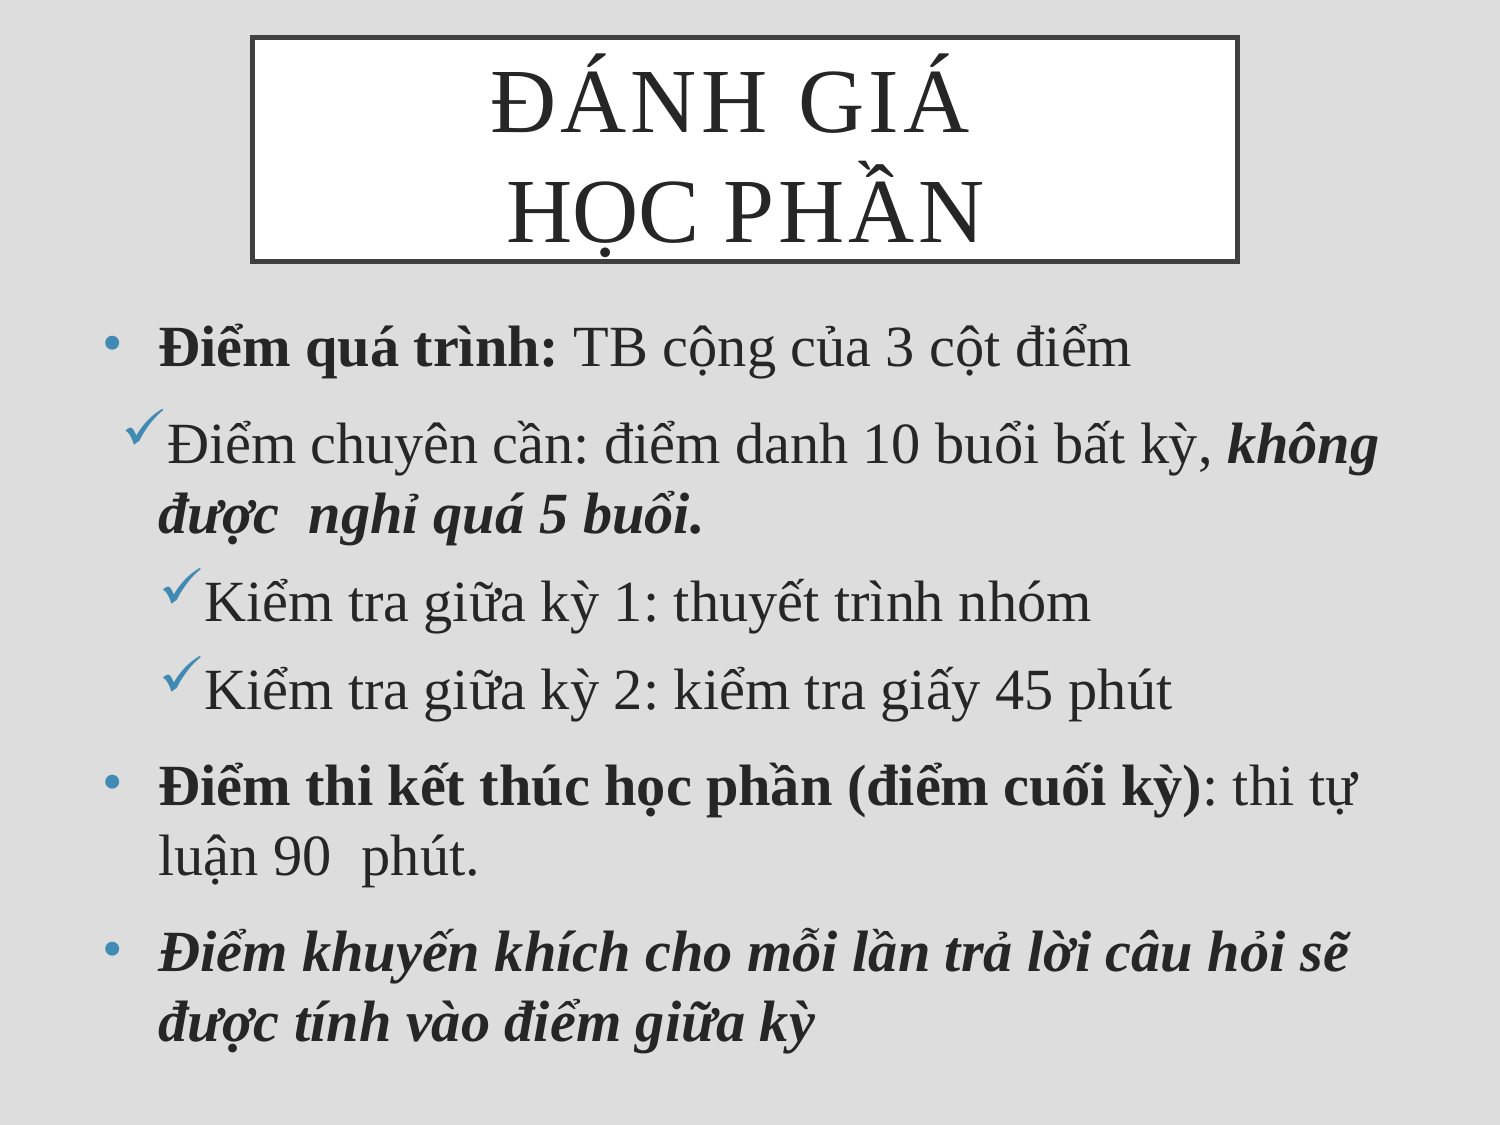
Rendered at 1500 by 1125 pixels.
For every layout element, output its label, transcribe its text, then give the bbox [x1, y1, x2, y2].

title ĐÁNH GIÁ HỌC PHẦN [250, 35, 1240, 264]
list Điểm quá trình: TB cộng của 3 cột điểm Điểm chuyên cần: điểm danh 10 buổi bất kỳ, không được nghỉ quá 5 buổi. Kiểm tra giữa kỳ 1: thuyết trình nhóm Kiểm tra giữa kỳ 2: kiểm tra giấy 45 phút Điểm thi kết thúc học phần (điểm cuối kỳ): thi tự luận 90 phút. Điểm khuyến khích cho mỗi lần trả lời câu hỏi sẽ được tính vào điểm giữa kỳ [99, 287, 1413, 1054]
